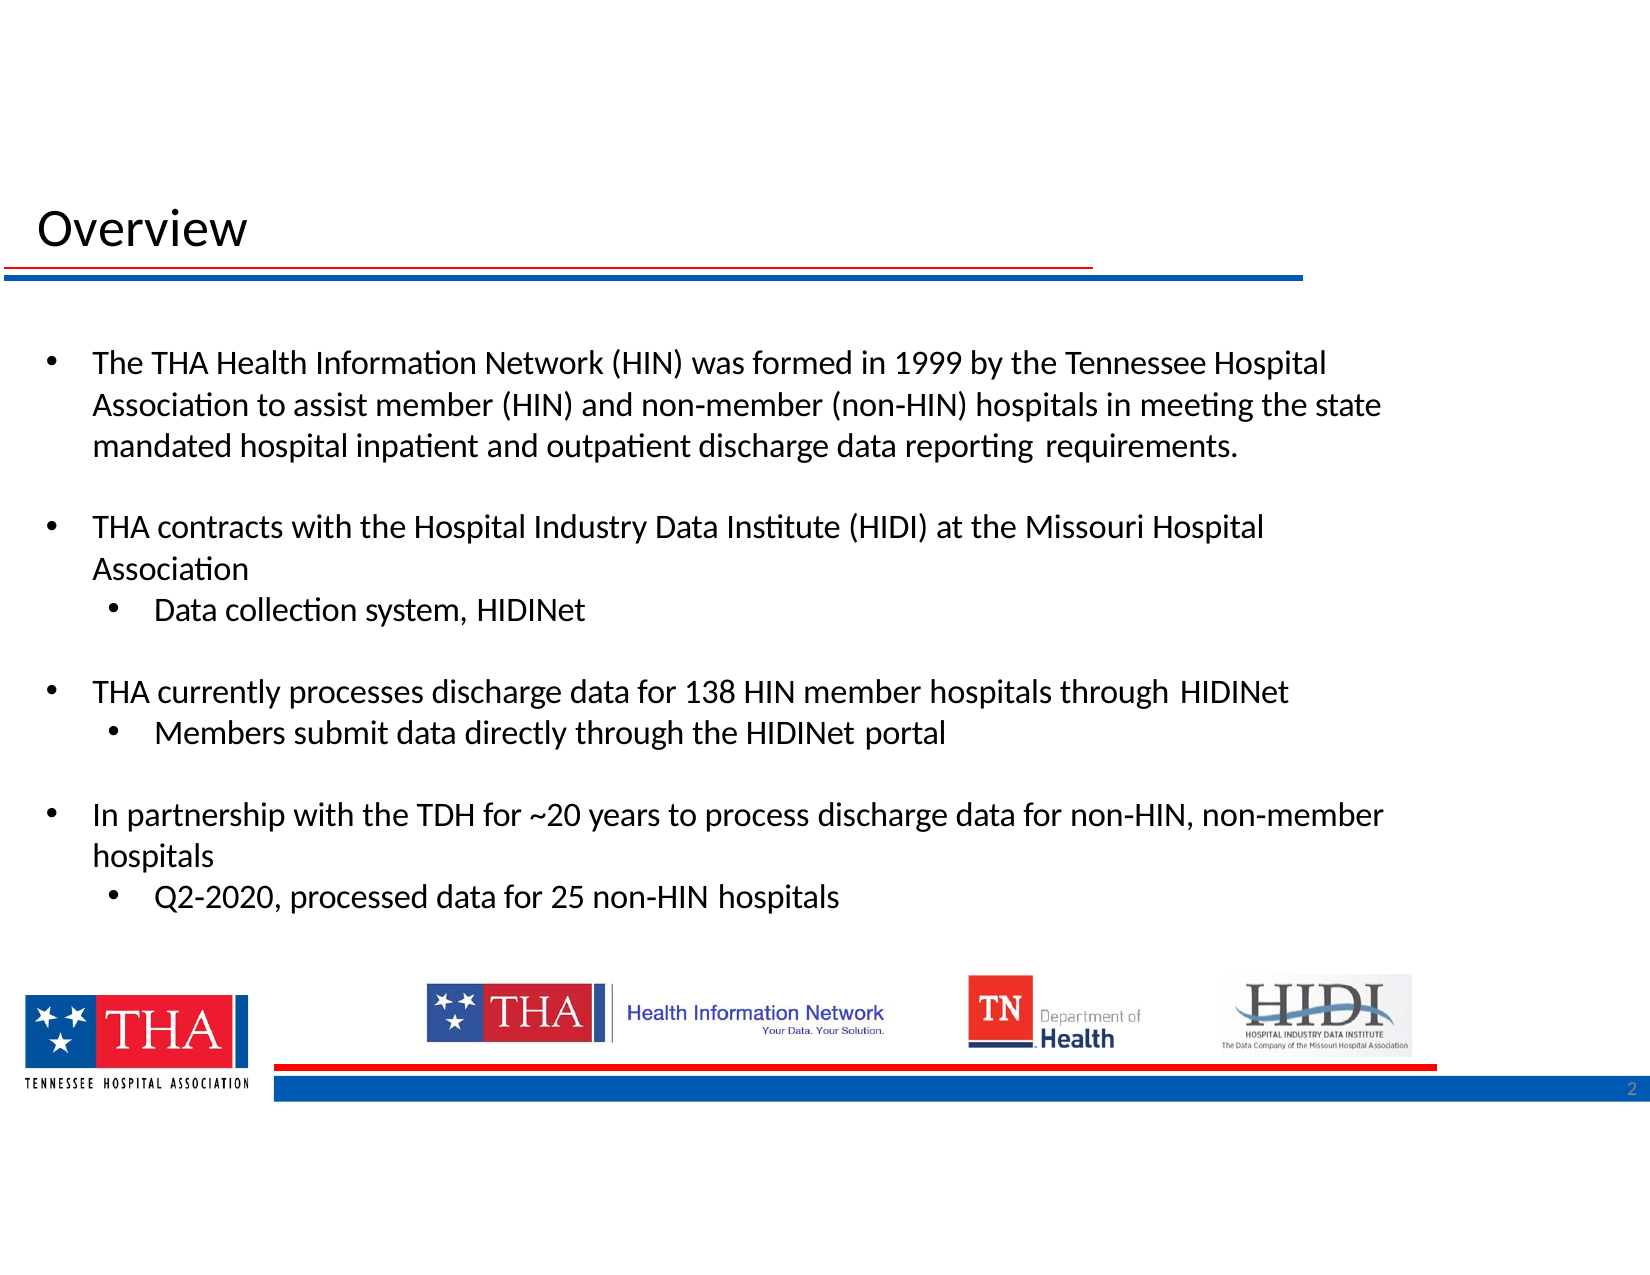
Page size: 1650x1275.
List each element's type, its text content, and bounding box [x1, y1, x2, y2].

text_box [968, 975, 1141, 1048]
slide_number 2 [1620, 1076, 1644, 1275]
text_box [1221, 974, 1413, 1057]
picture [25, 995, 249, 1089]
text_box The THA Health Information Network (HIN) was formed in 1999 by the Tennessee Hospital Association to assist member (HIN) and non‐member (non‐HIN) hospitals in meeting the state mandated hospital inpatient and outpatient discharge data reporting requirements. THA contracts with the Hospital Industry Data Institute (HIDI) at the Missouri Hospital Association Data collection system, HIDINet THA currently processes discharge data for 138 HIN member hospitals through HIDINet Members submit data directly through the HIDINet portal In partnership with the TDH for ~20 years to process discharge data for non‐HIN, non‐member hospitals Q2‐2020, processed data for 25 non‐HIN hospitals [43, 338, 1454, 916]
text_box [422, 979, 892, 1045]
title Overview [35, 189, 252, 406]
